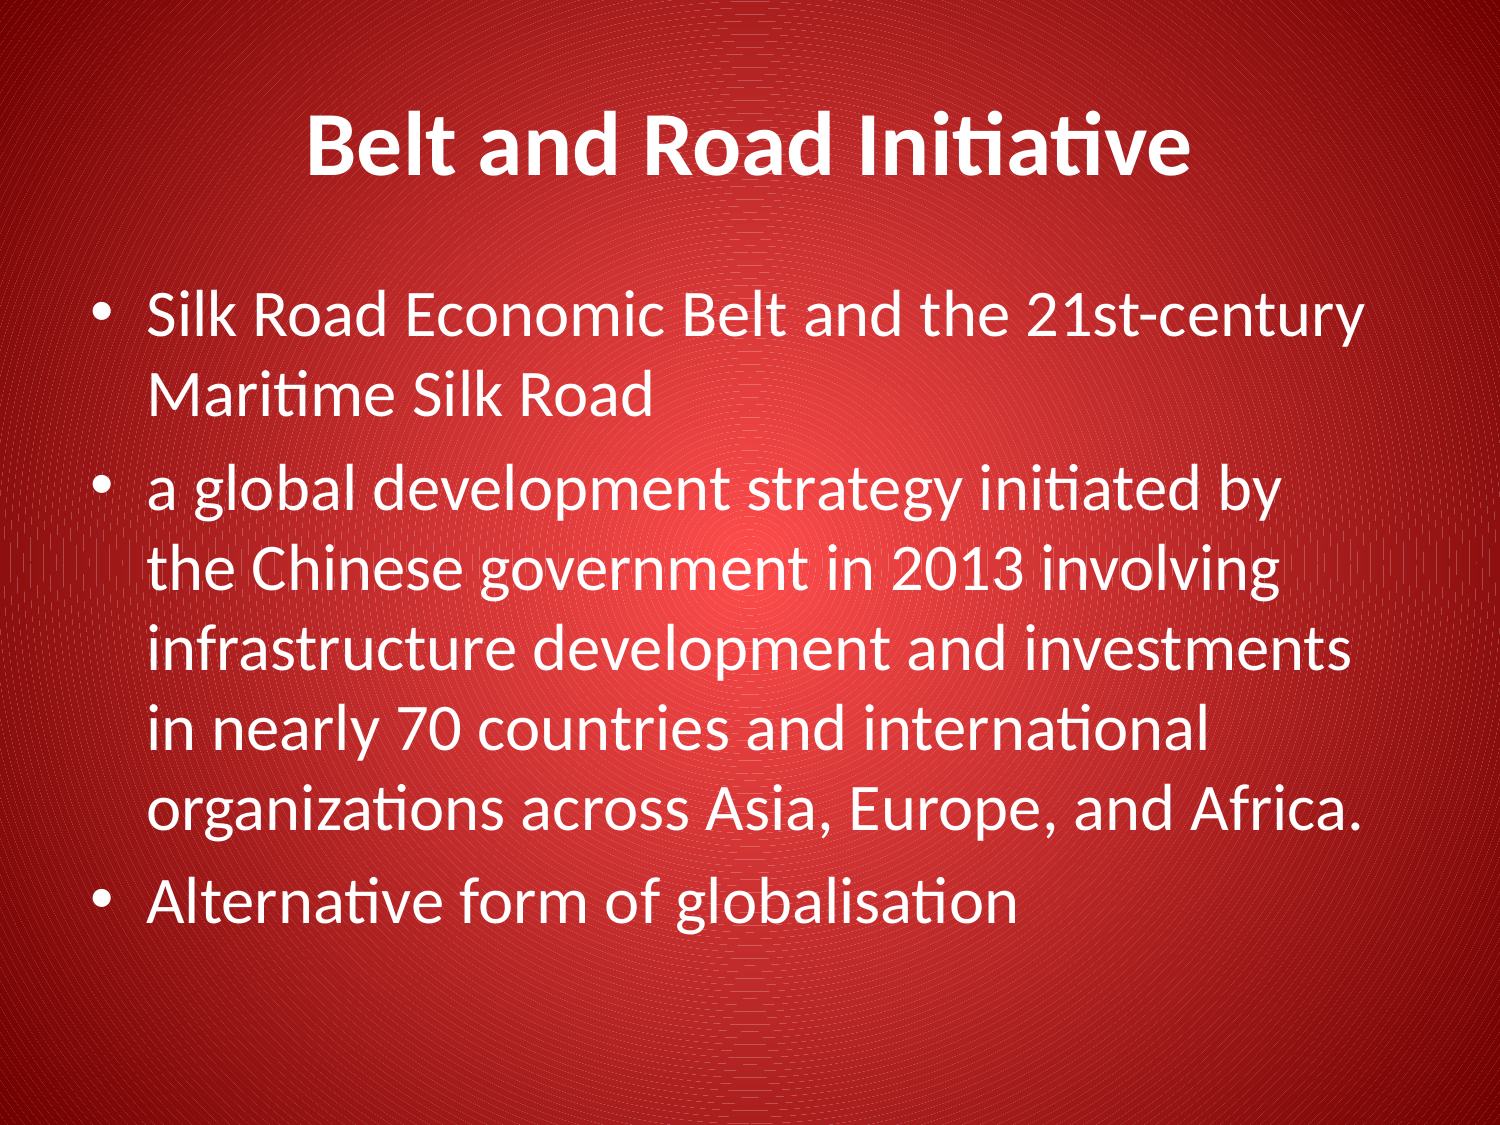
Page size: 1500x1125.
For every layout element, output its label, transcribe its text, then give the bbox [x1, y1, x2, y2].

title Belt and Road Initiative [75, 45, 1425, 233]
list Silk Road Economic Belt and the 21st-century Maritime Silk Road a global development strategy initiated by the Chinese government in 2013 involving infrastructure development and investments in nearly 70 countries and international organizations across Asia, Europe, and Africa. Alternative form of globalisation [75, 262, 1425, 1005]
